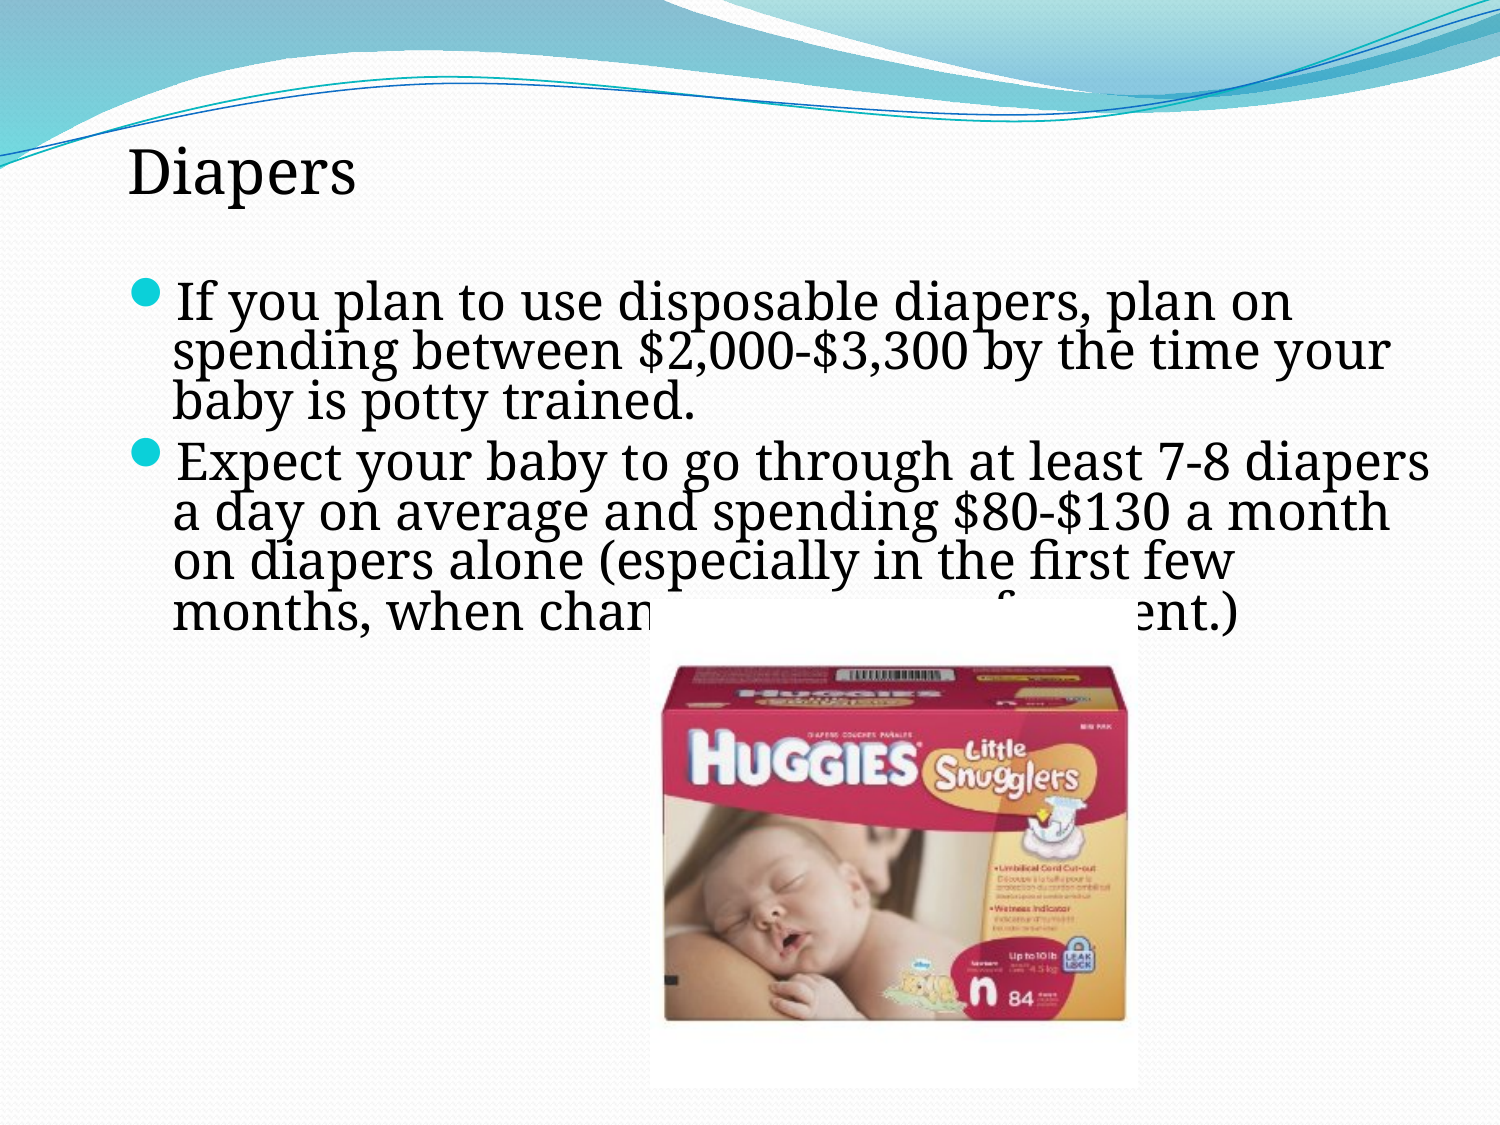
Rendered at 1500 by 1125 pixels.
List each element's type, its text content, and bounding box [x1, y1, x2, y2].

list Diapers If you plan to use disposable diapers, plan on spending between $2,000-$3,300 by the time your baby is potty trained. Expect your baby to go through at least 7-8 diapers a day on average and spending $80-$130 a month on diapers alone (especially in the first few months, when changes are more frequent.) [112, 75, 1450, 1050]
picture [649, 599, 1138, 1088]
